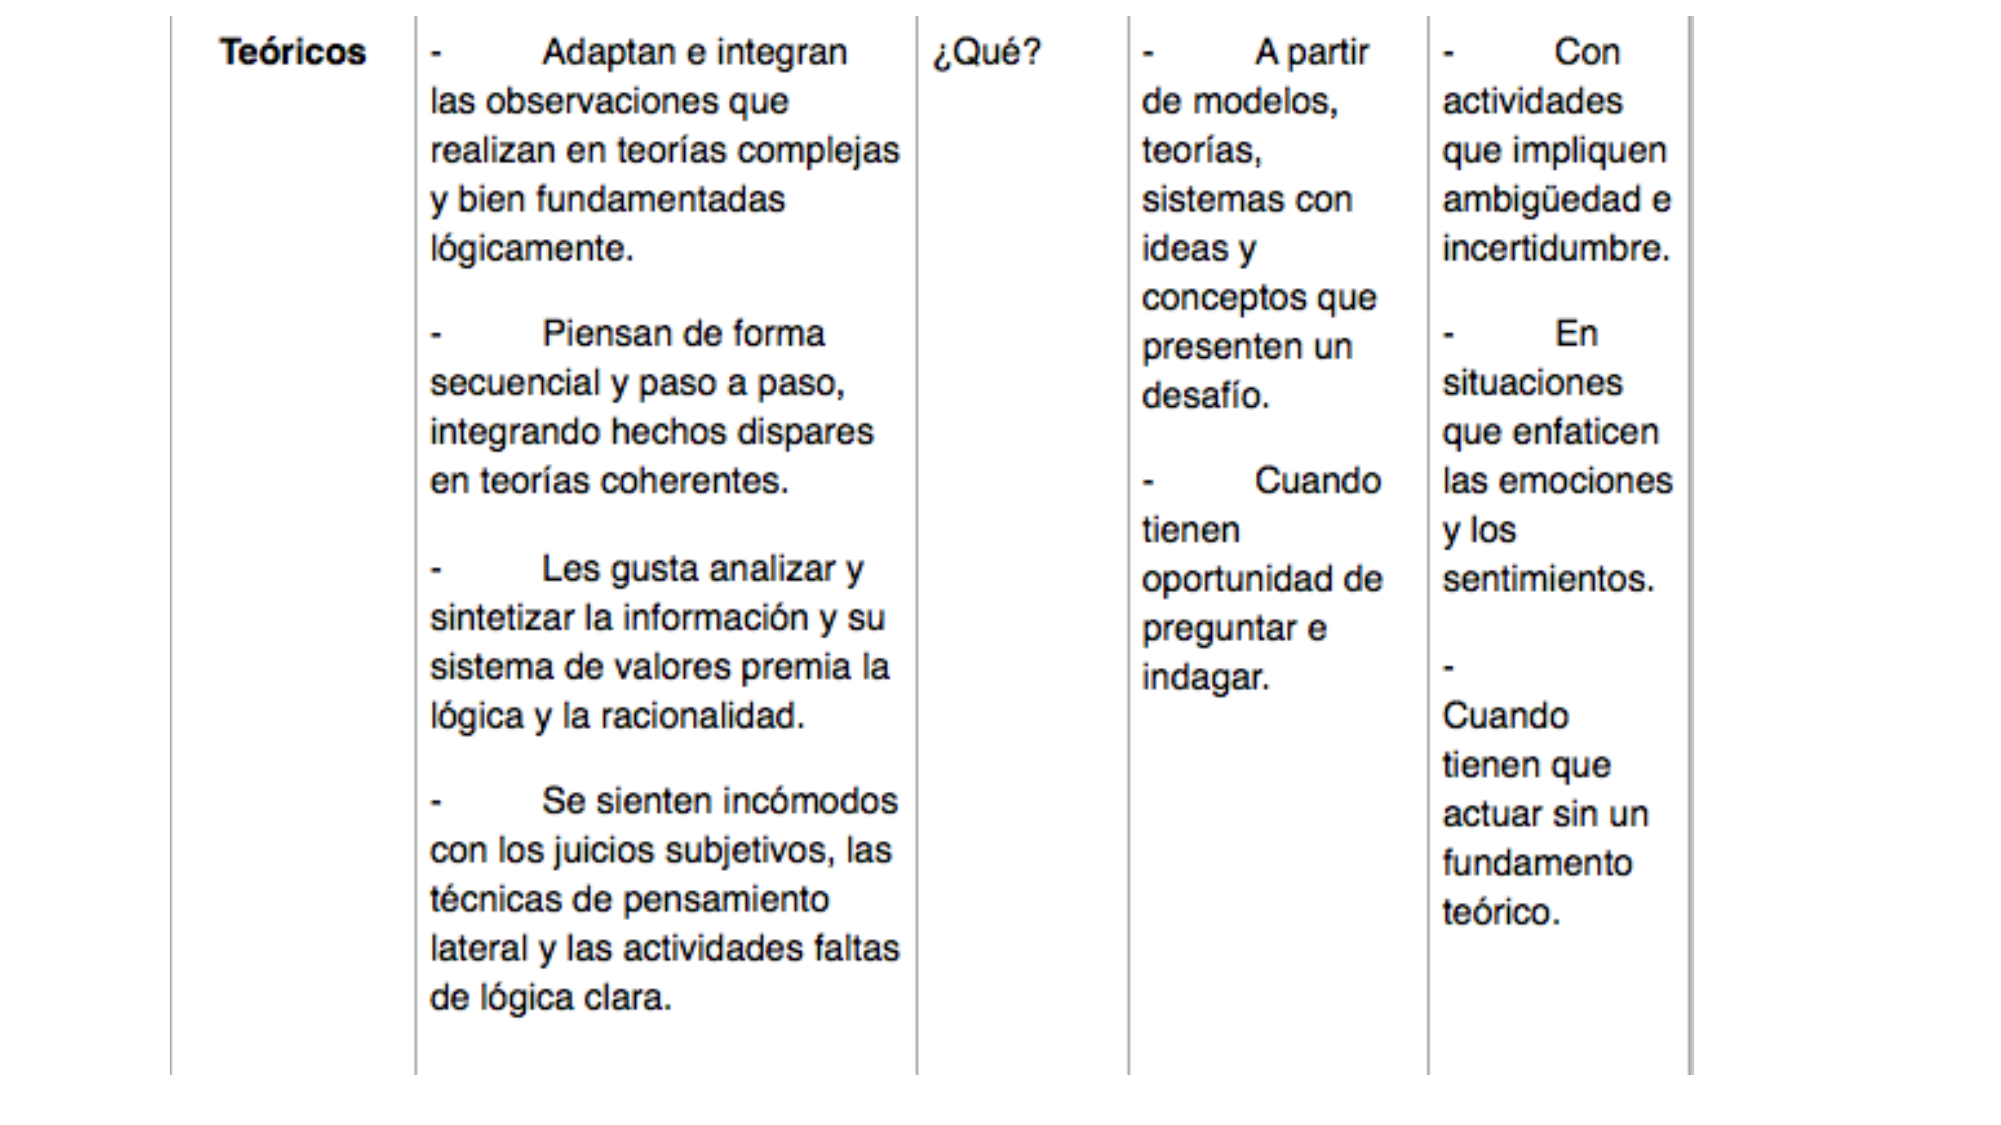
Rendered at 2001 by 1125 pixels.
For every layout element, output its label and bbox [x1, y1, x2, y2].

list [170, 16, 1694, 1075]
